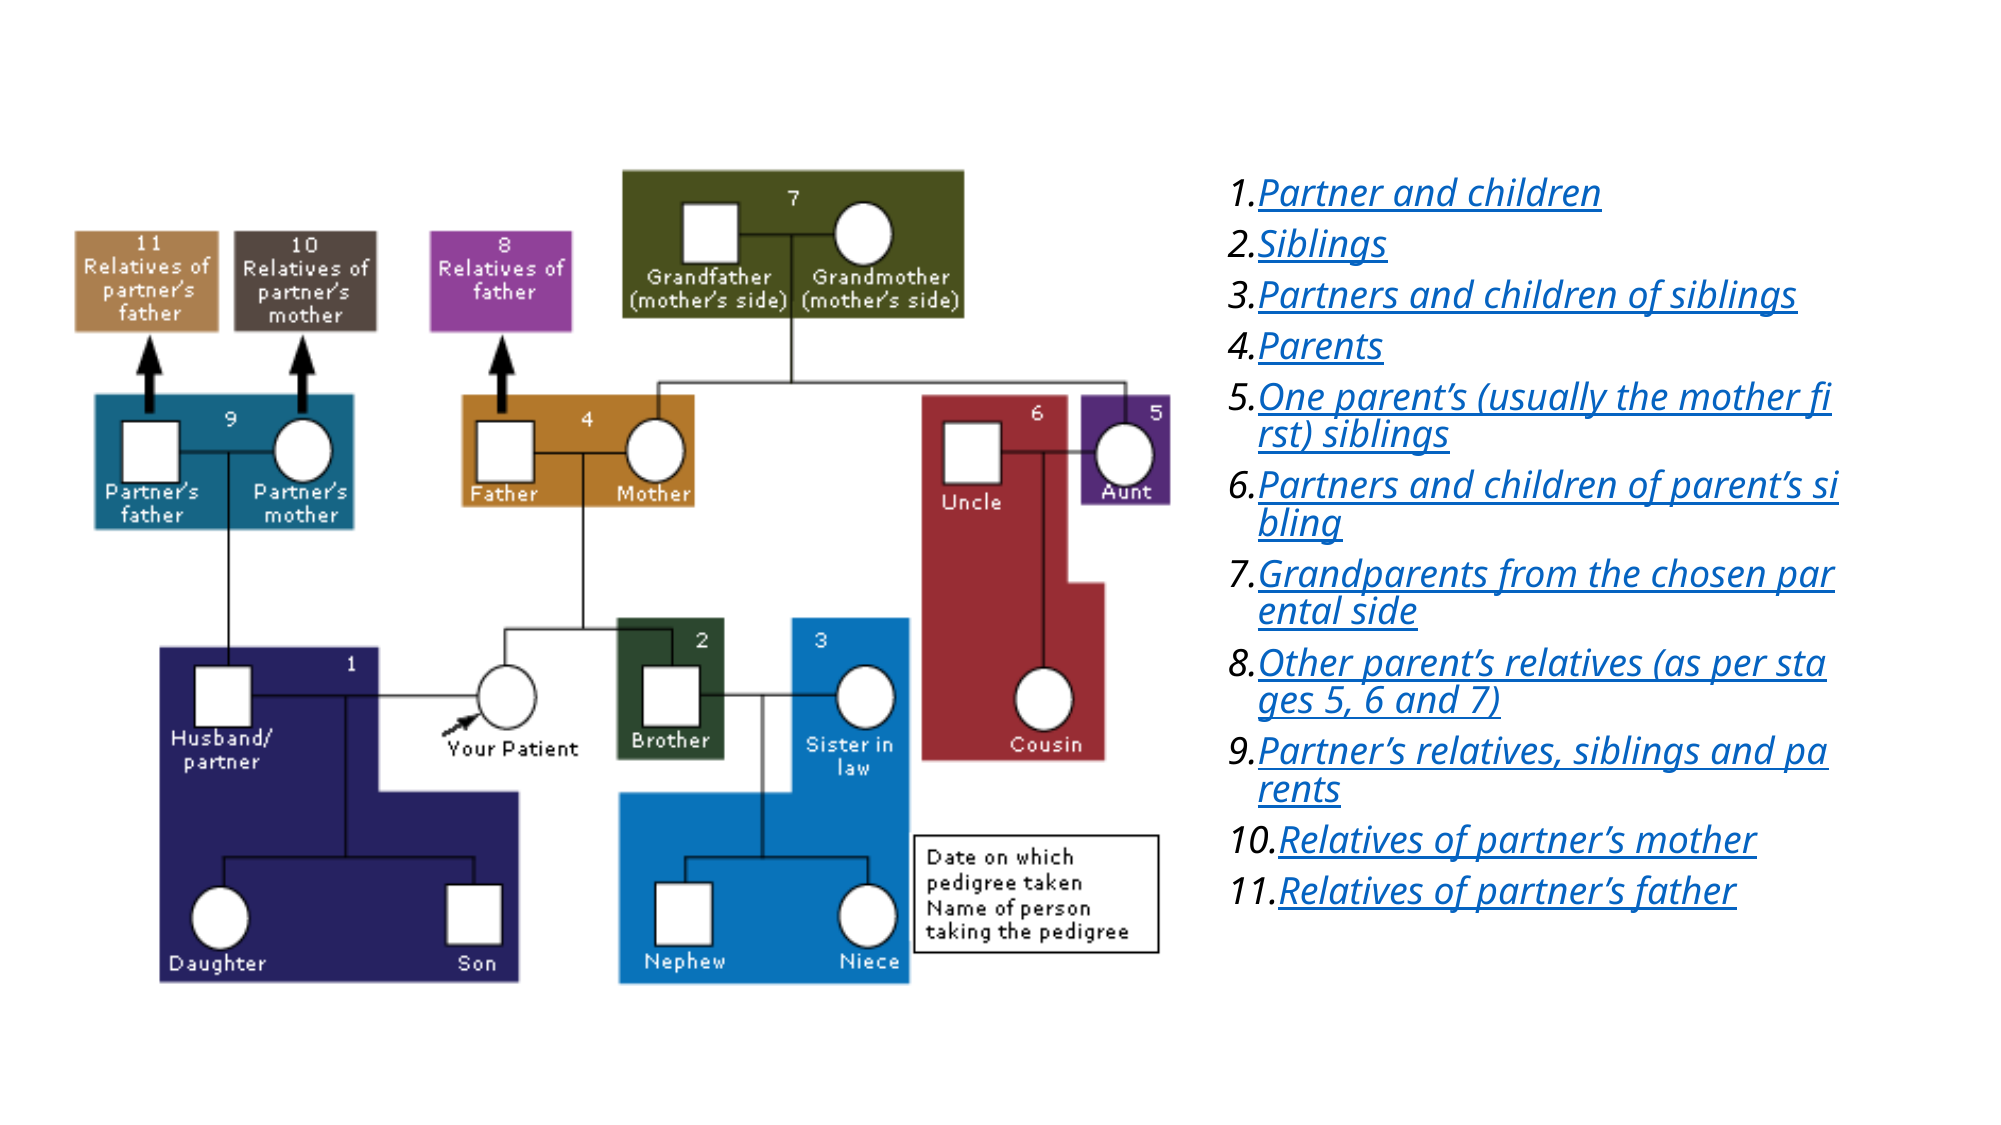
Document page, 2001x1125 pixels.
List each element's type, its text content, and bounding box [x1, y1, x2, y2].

picture [71, 153, 1175, 1003]
text_box Partner and children Siblings Partners and children of siblings Parents One parent’s (usually the mother first) siblings Partners and children of parent’s sibling Grandparents from the chosen parental side Other parent’s relatives (as per stages 5, 6 and 7) Partner’s relatives, siblings and parents Relatives of partner’s mother Relatives of partner’s father [1212, 161, 1855, 738]
